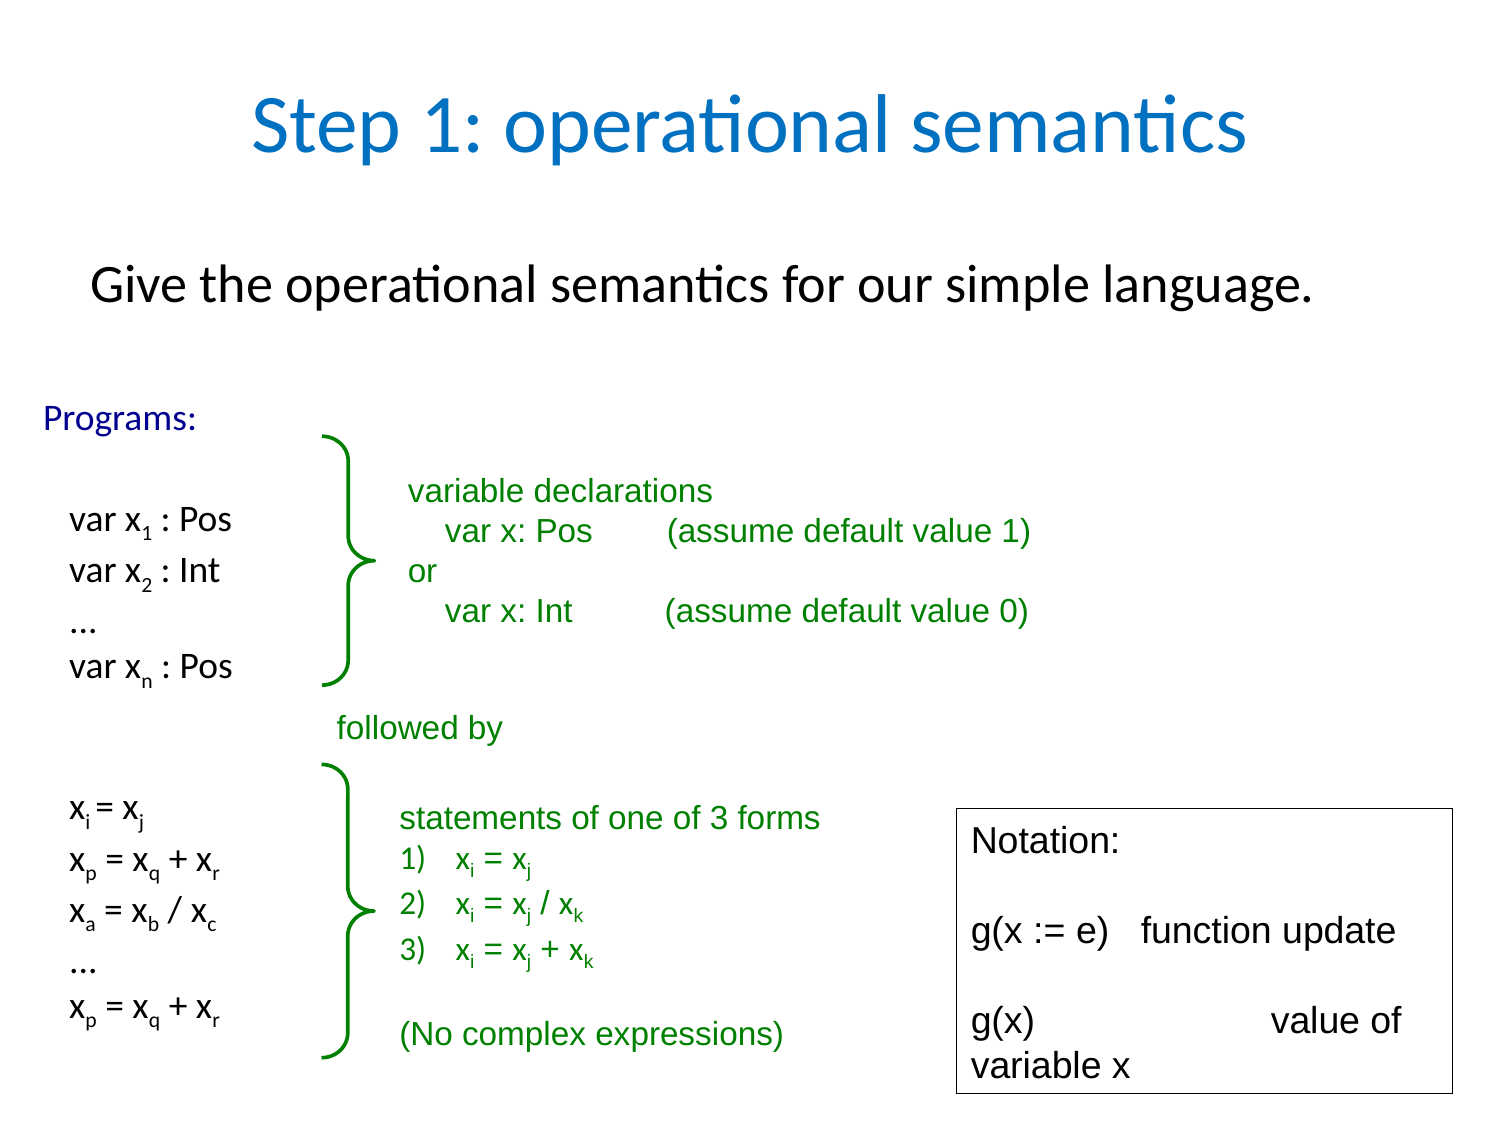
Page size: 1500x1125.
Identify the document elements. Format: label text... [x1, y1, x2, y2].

text_box var x1 : Pos var x2 : Int ... var xn : Pos xi = xj xp = xq + xr xa = xb / xc ... xp = xq + xr [54, 486, 375, 1040]
title Step 1: operational semantics [74, 25, 1426, 214]
text_box variable declarations var x: Pos (assume default value 1) or var x: Int (assume default value 0) [393, 461, 1346, 637]
text_box statements of one of 3 forms xi = xj xi = xj / xk xi = xj + xk (No complex expressions) [384, 788, 910, 1060]
text_box Programs: [28, 385, 326, 446]
text_box [321, 764, 375, 1058]
text_box [321, 436, 375, 686]
text_box Notation: g(x := e) function update g(x) value of variable x [956, 808, 1453, 1094]
text_box followed by [321, 698, 565, 754]
list Give the operational semantics for our simple language. [74, 241, 1426, 1006]
